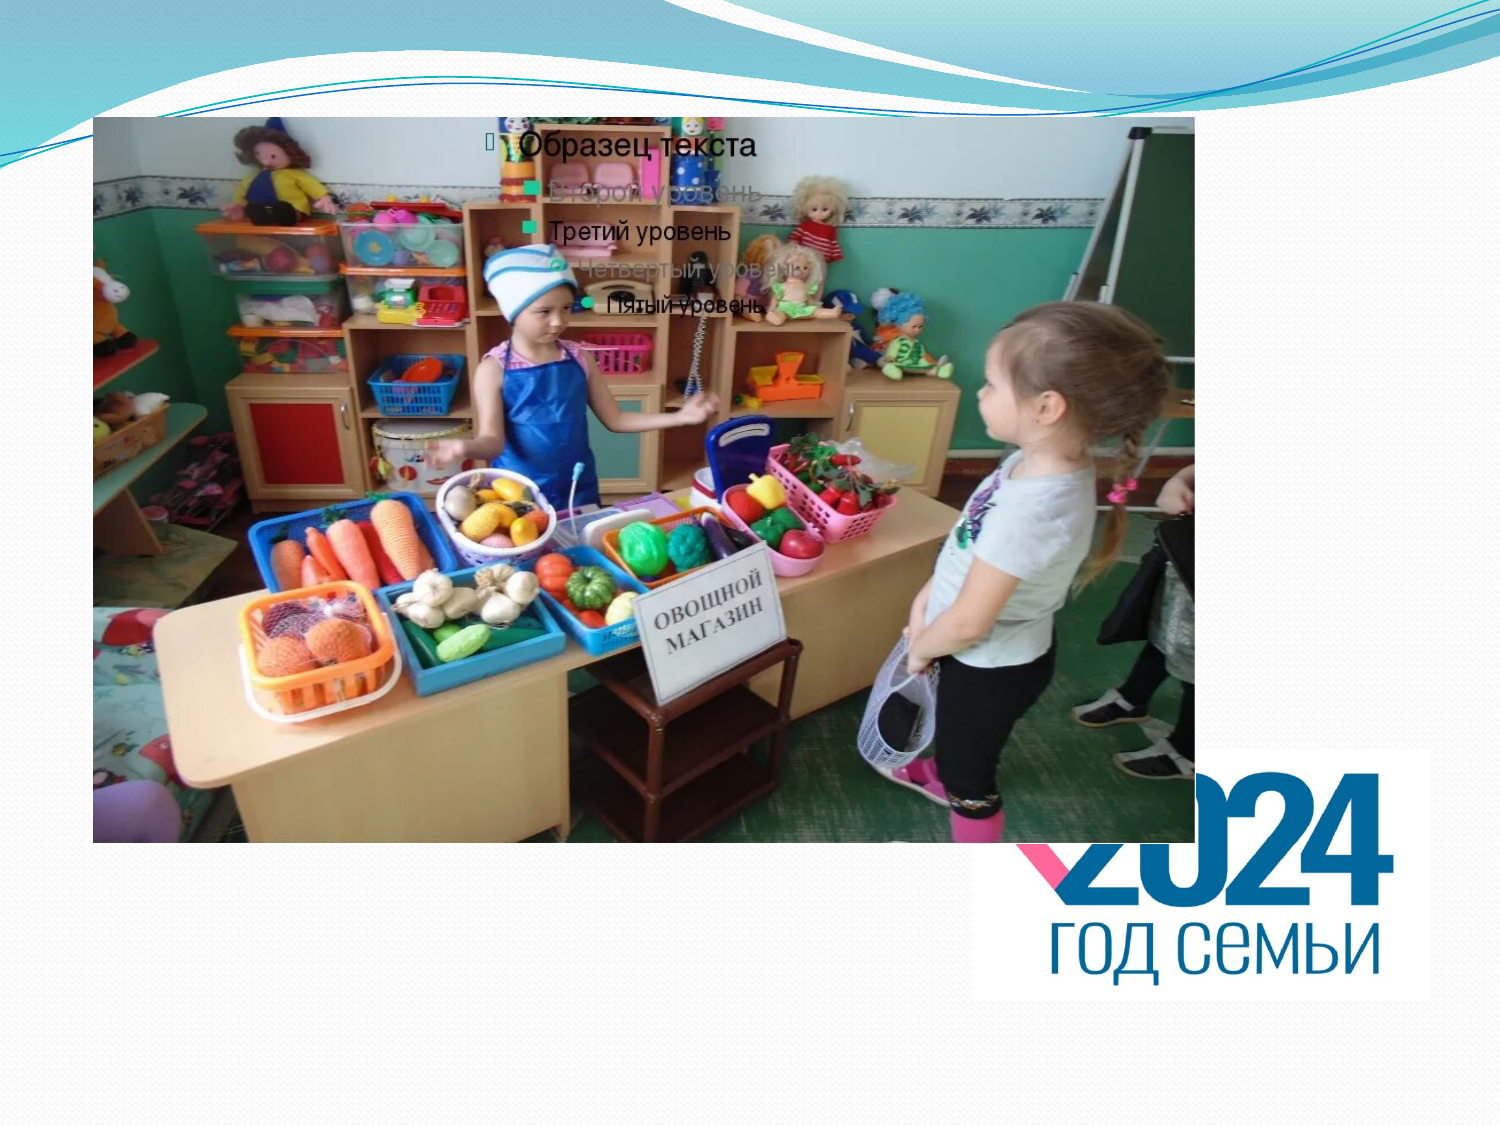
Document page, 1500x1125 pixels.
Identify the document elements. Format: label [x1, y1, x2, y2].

picture [972, 749, 1430, 1001]
picture [1169, 849, 1198, 889]
picture [93, 116, 1196, 844]
